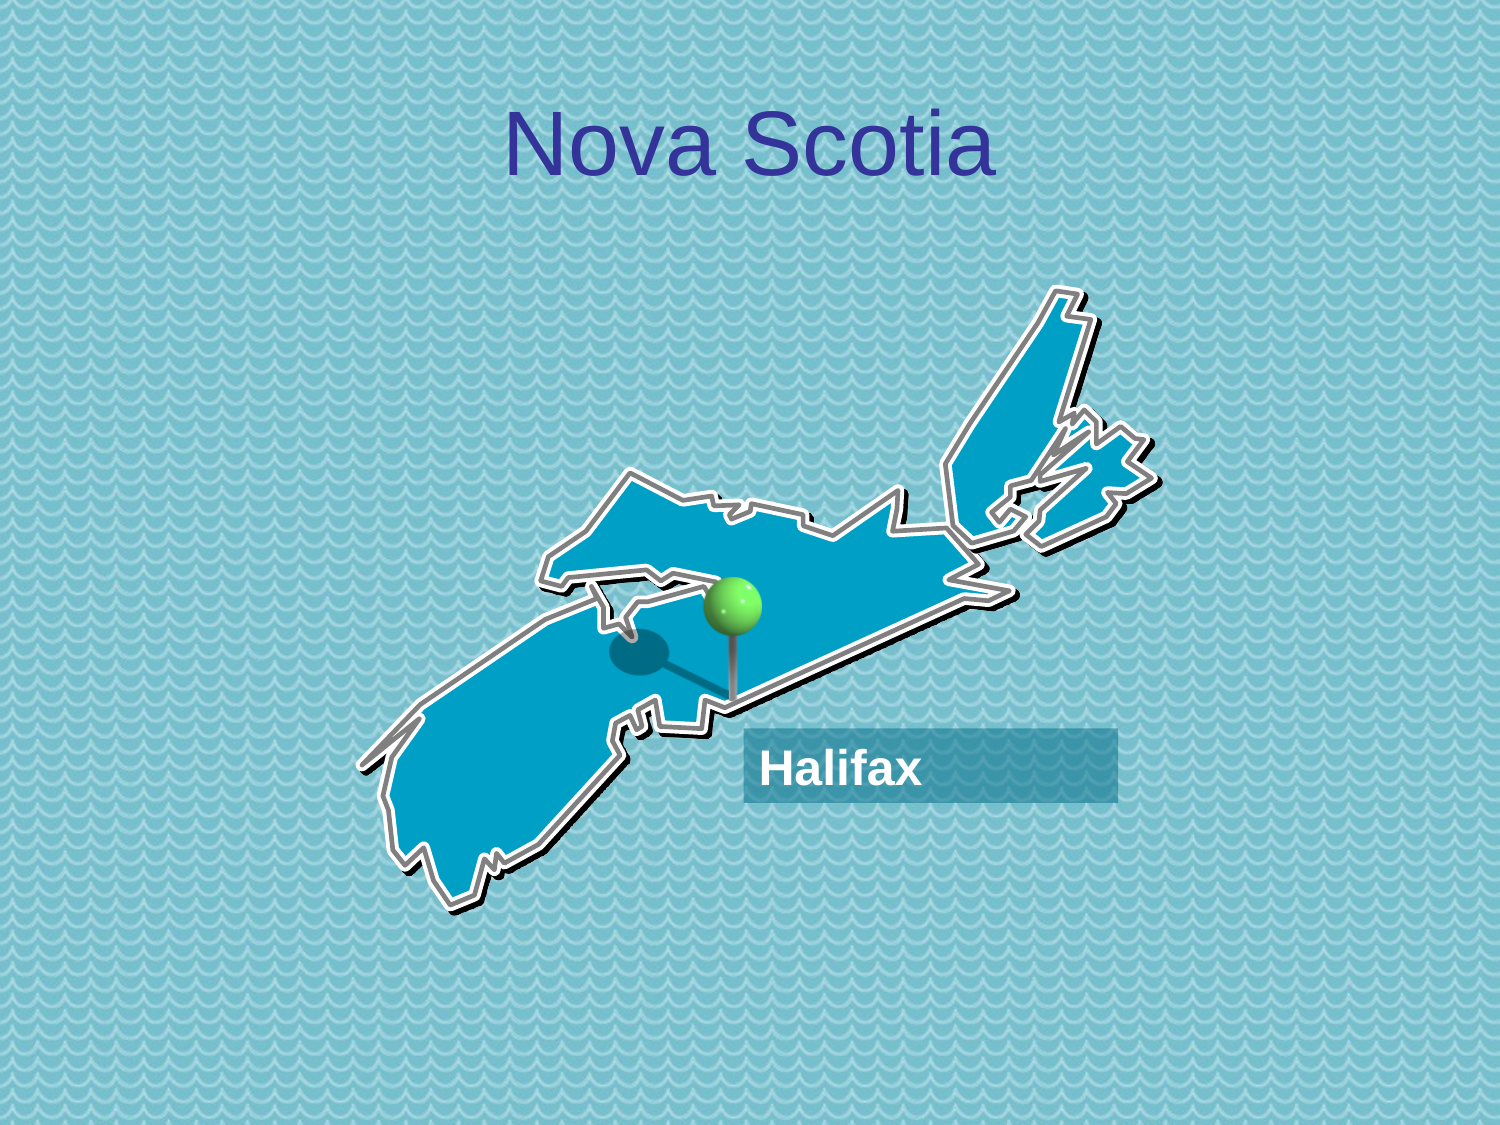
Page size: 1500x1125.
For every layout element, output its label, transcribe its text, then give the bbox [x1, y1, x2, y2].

text_box [945, 290, 1152, 547]
text_box [362, 586, 643, 906]
picture [0, 0, 1500, 1125]
text_box [657, 712, 704, 729]
text_box [540, 472, 1010, 689]
title Nova Scotia [75, 52, 1425, 225]
text_box Halifax [743, 728, 1119, 803]
